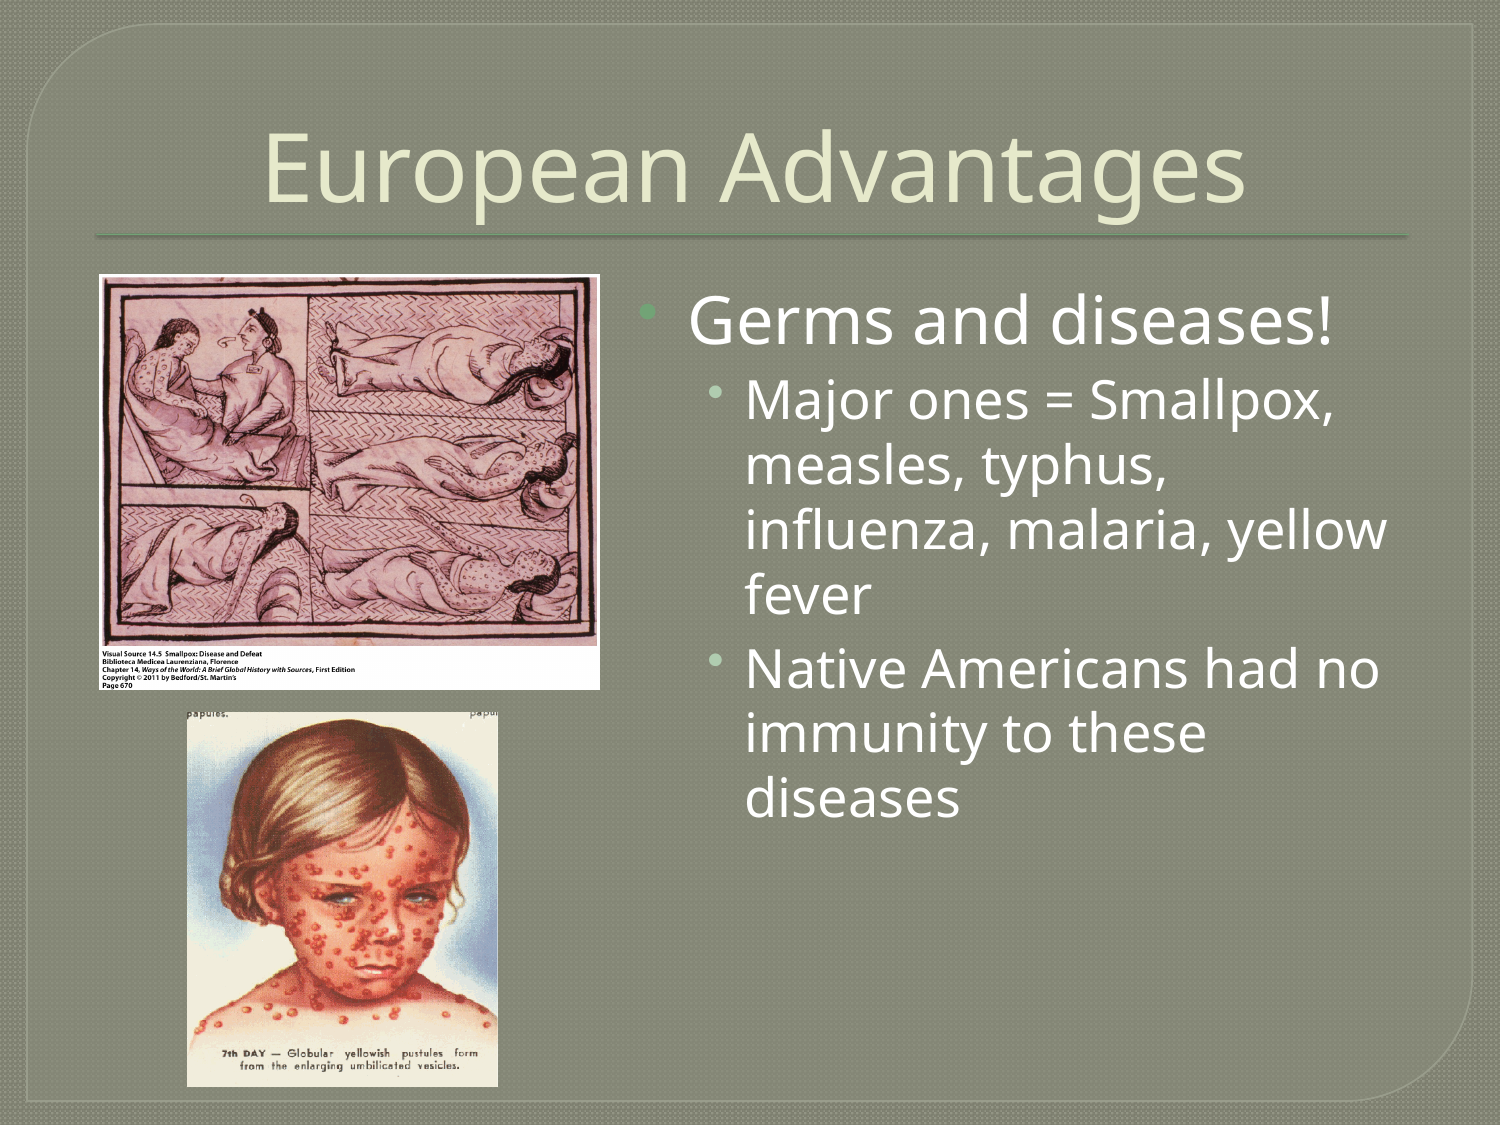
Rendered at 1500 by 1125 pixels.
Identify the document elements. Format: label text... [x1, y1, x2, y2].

list Germs and diseases! Major ones = Smallpox, measles, typhus, influenza, malaria, yellow fever Native Americans had no immunity to these diseases [624, 270, 1425, 1013]
picture [187, 712, 498, 1087]
title European Advantages [75, 41, 1425, 230]
picture [99, 274, 601, 690]
